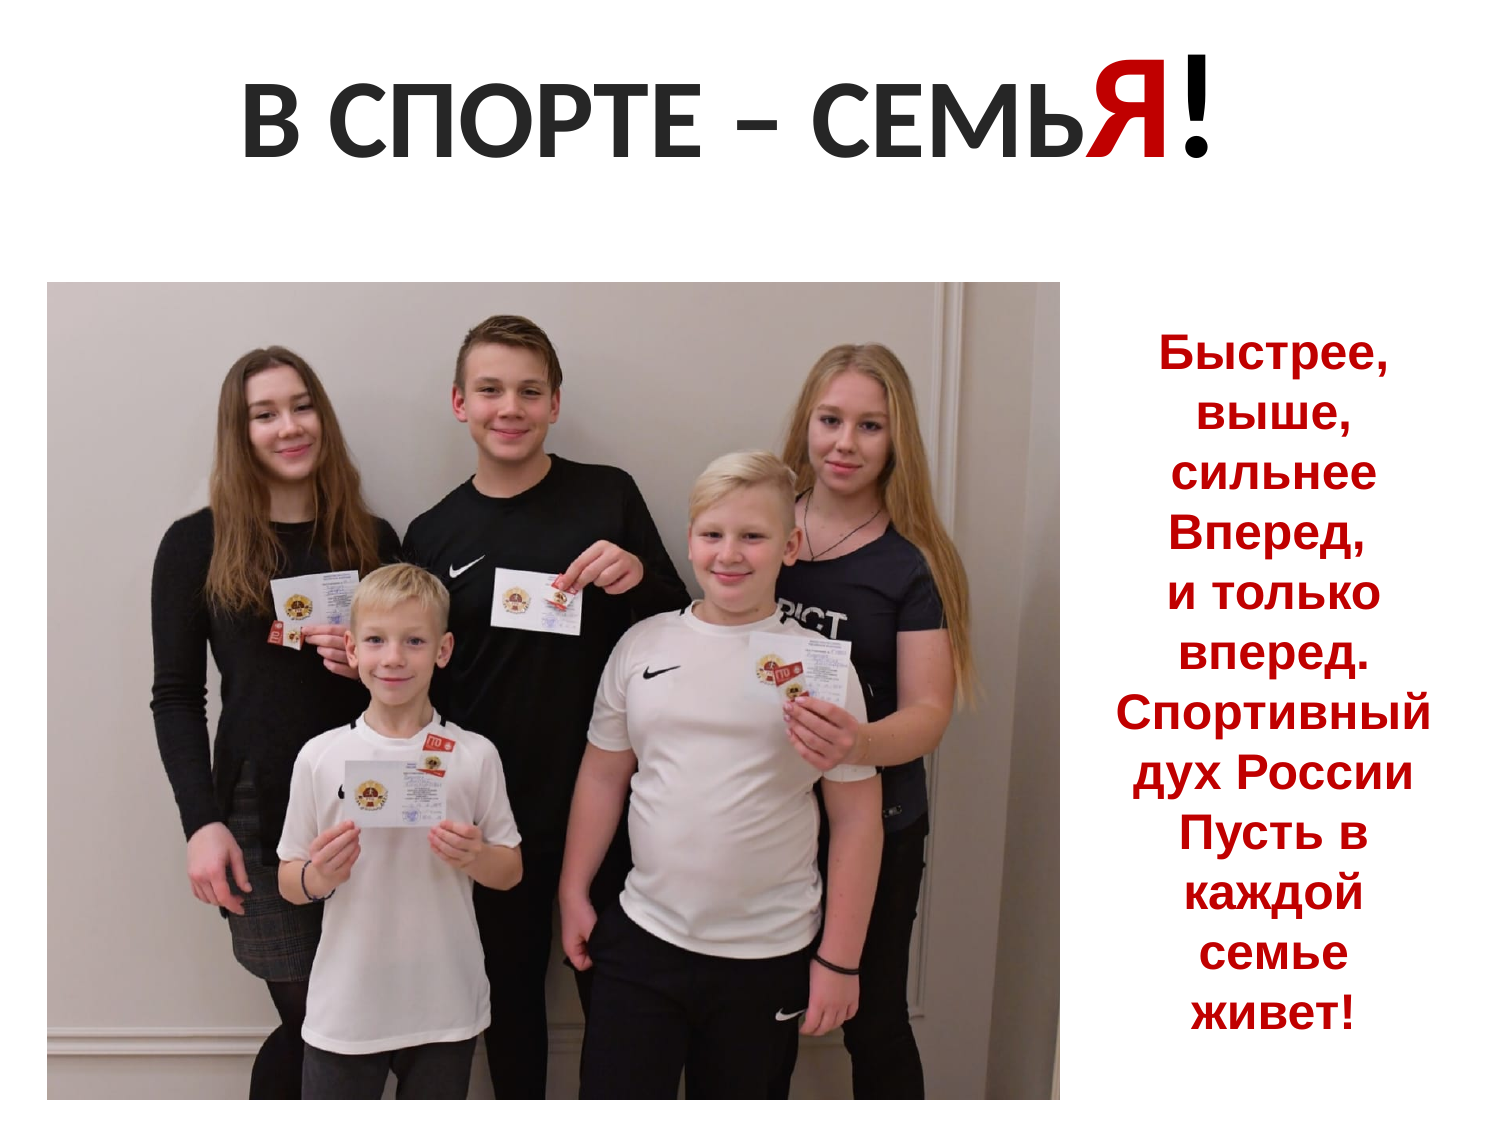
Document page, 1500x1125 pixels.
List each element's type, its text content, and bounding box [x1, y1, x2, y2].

text_box Быстрее, выше, сильнее Вперед, и только вперед. Спортивный дух России Пусть в каждой семье живет! [1094, 312, 1453, 1048]
picture [47, 282, 1060, 1100]
text_box В СПОРТЕ – СЕМЬЯ! [224, 0, 1237, 195]
